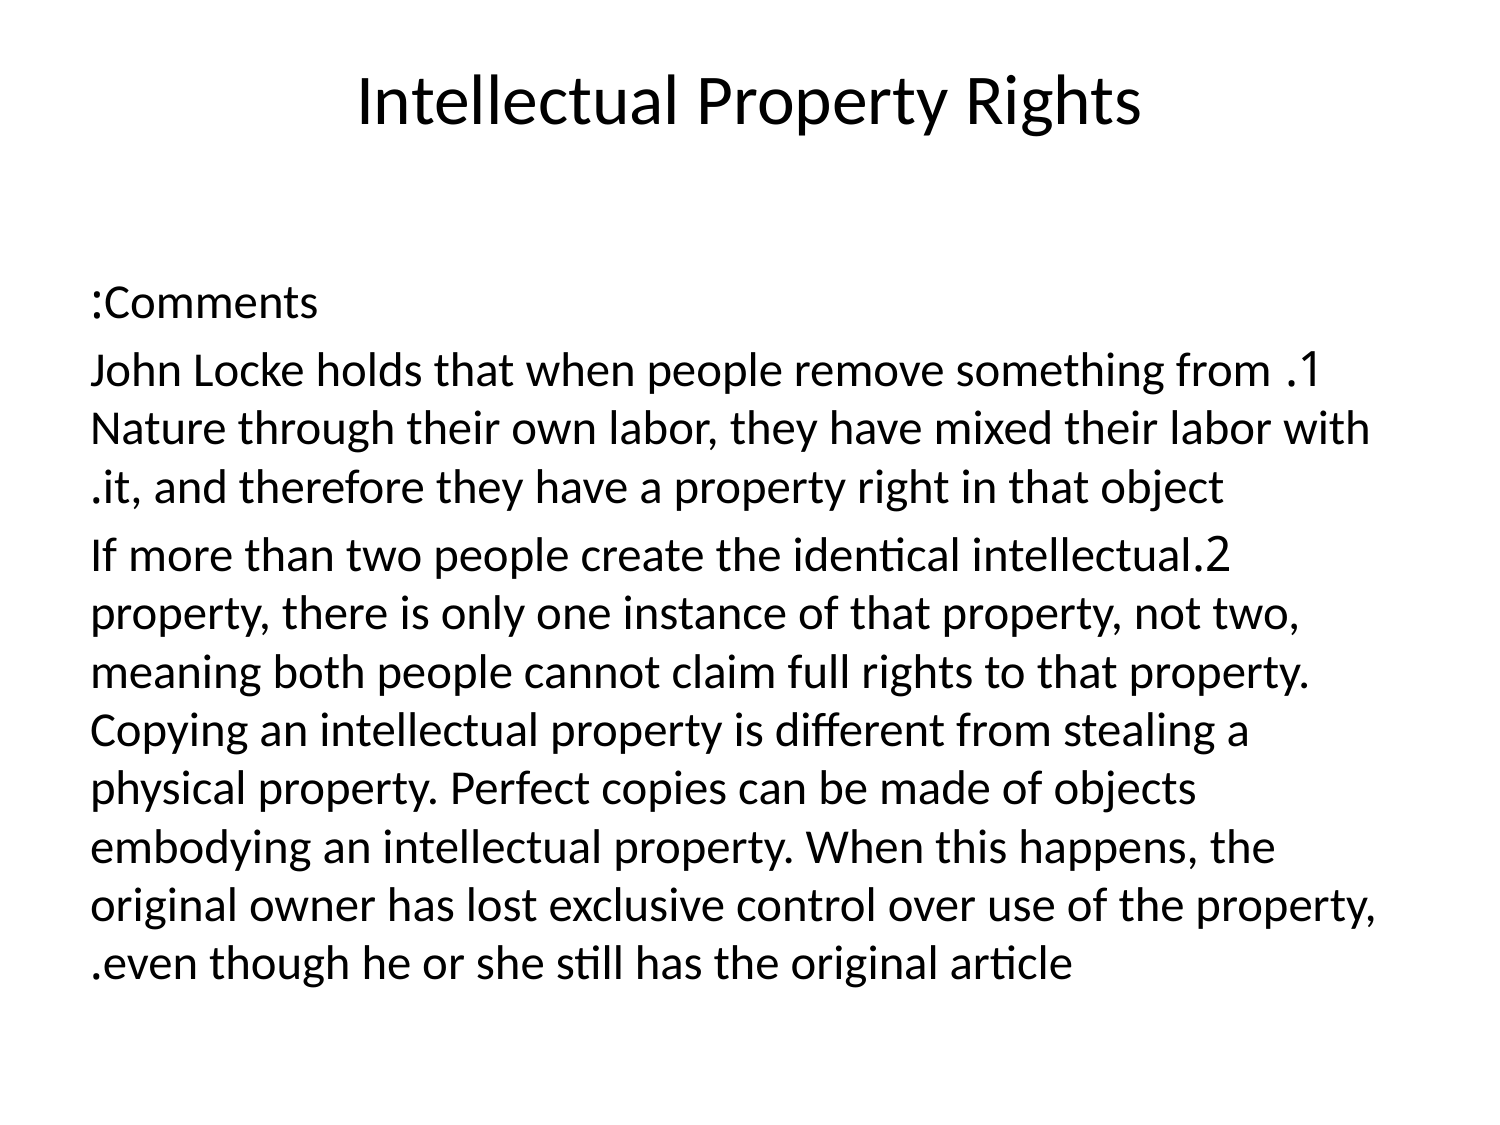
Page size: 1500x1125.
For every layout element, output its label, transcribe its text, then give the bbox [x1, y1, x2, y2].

title Intellectual Property Rights [75, 45, 1425, 233]
list Comments: 1. John Locke holds that when people remove something from Nature through their own labor, they have mixed their labor with it, and therefore they have a property right in that object. 2.If more than two people create the identical intellectual property, there is only one instance of that property, not two, meaning both people cannot claim full rights to that property. Copying an intellectual property is different from stealing a physical property. Perfect copies can be made of objects embodying an intellectual property. When this happens, the original owner has lost exclusive control over use of the property, even though he or she still has the original article. [75, 262, 1425, 1005]
